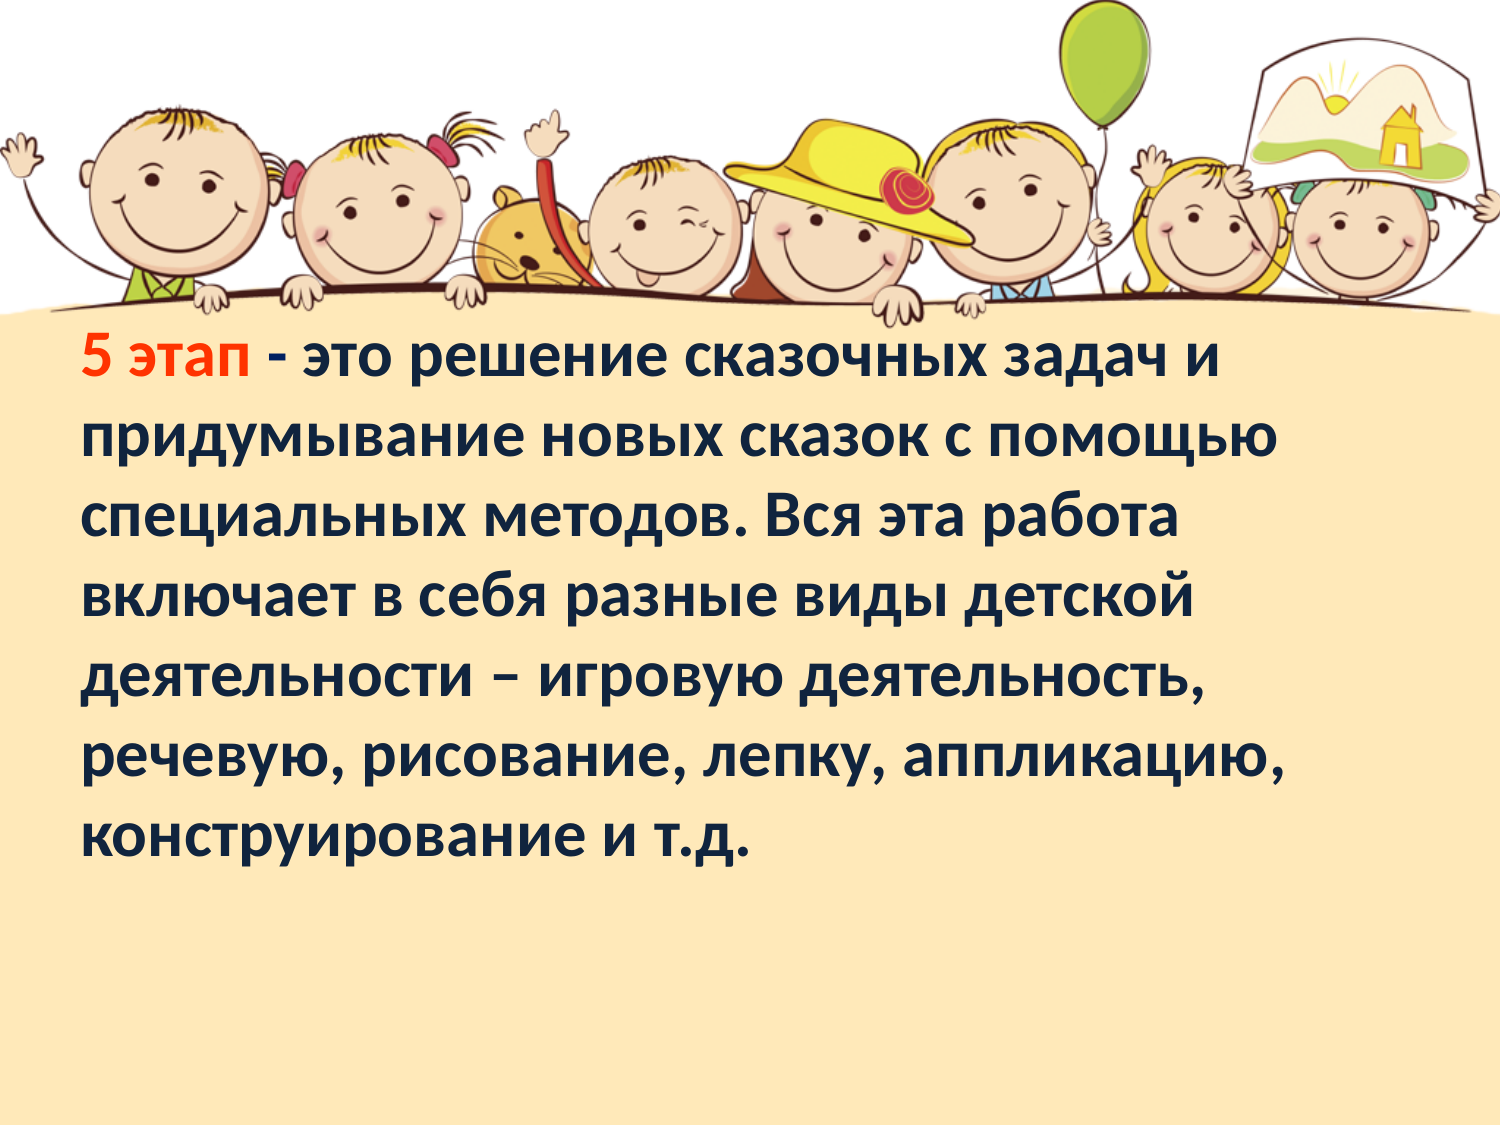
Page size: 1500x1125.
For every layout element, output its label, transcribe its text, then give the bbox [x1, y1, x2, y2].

list 5 этап - это решение сказочных задач и придумывание новых сказок с помощью специальных методов. Вся эта работа включает в себя разные виды детской деятельности – игровую деятельность, речевую, рисование, лепку, аппликацию, конструирование и т.д. [64, 302, 1416, 1046]
picture [0, 0, 1500, 1125]
